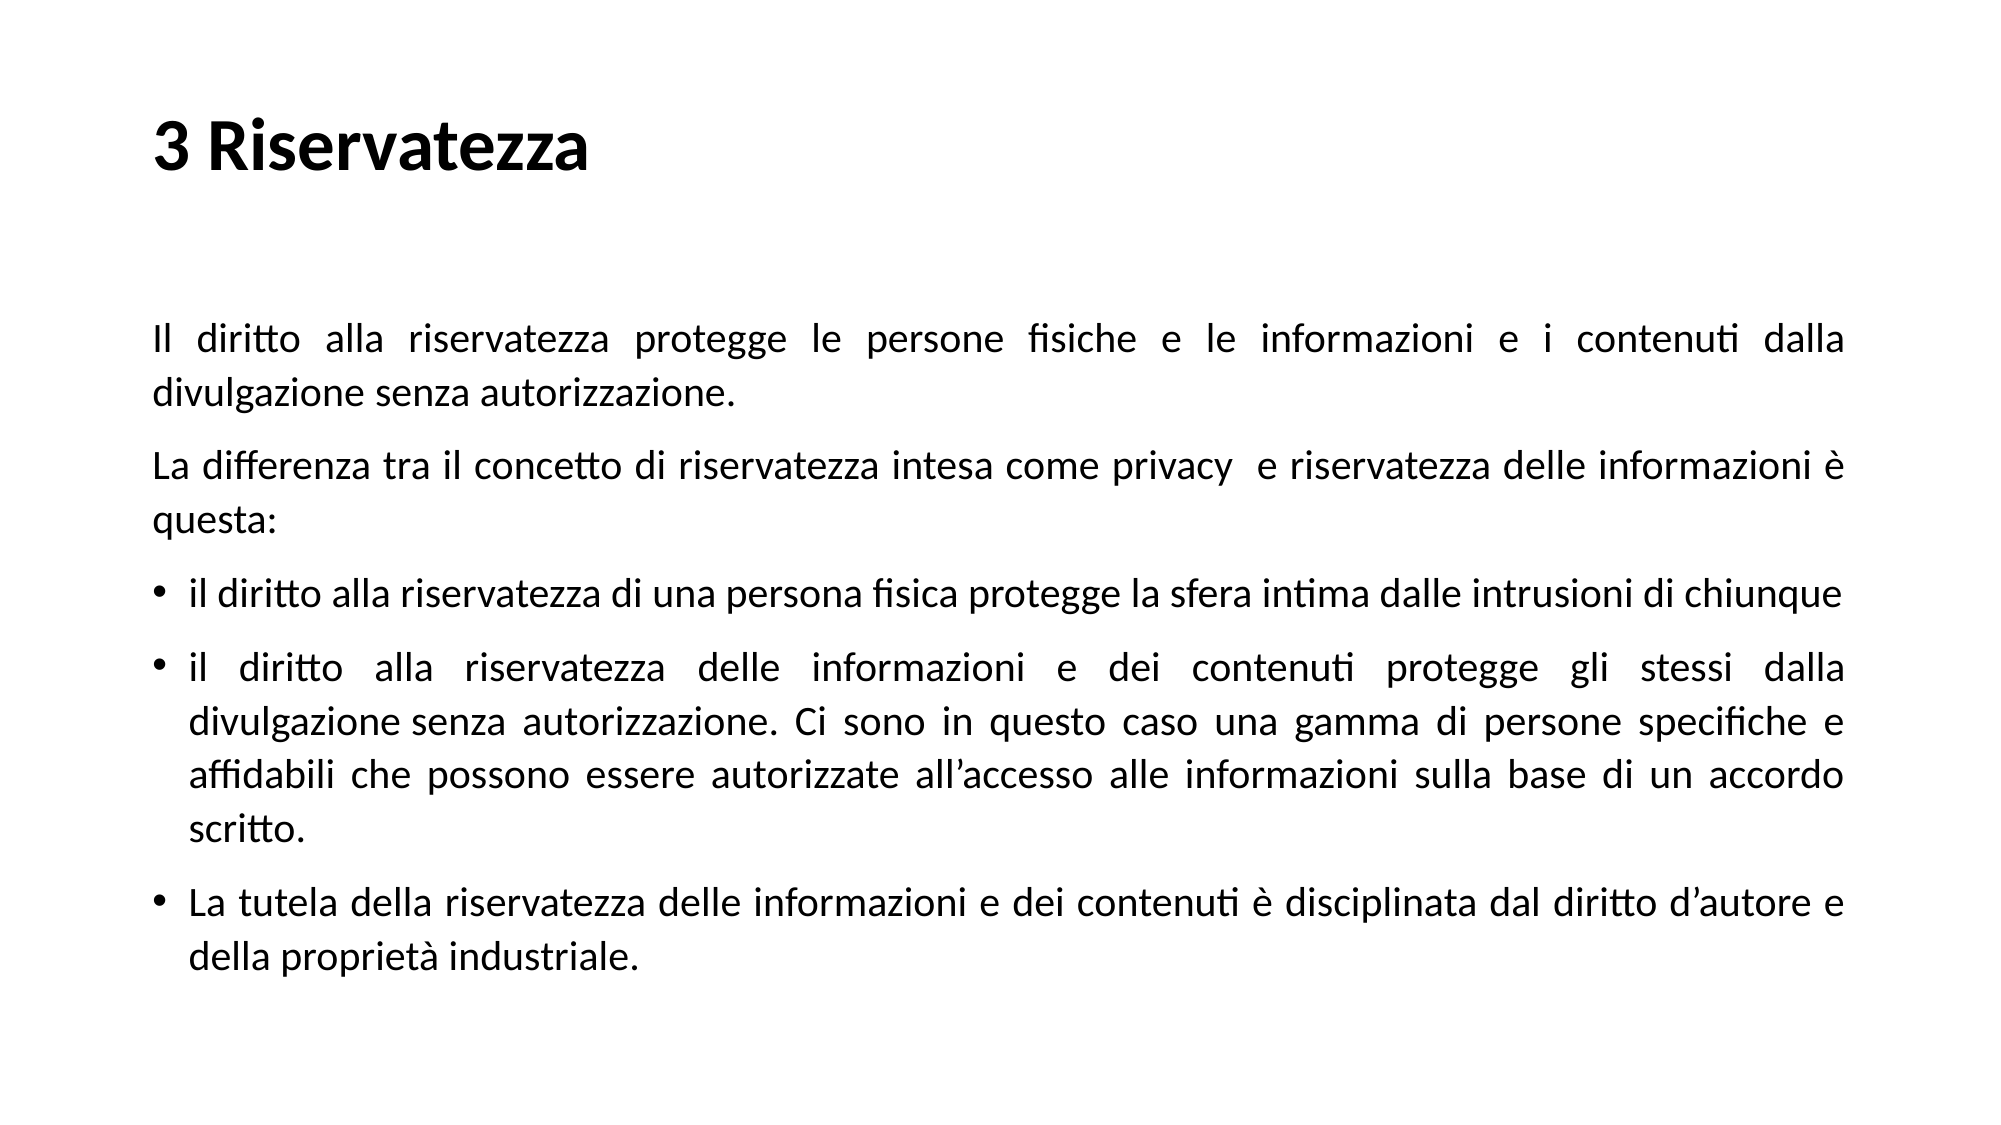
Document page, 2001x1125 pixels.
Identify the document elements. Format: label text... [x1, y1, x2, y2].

title 3 Riservatezza [137, 59, 1863, 278]
list Il diritto alla riservatezza protegge le persone fisiche e le informazioni e i contenuti dalla divulgazione senza autorizzazione. La differenza tra il concetto di riservatezza intesa come privacy e riservatezza delle informazioni è questa: il diritto alla riservatezza di una persona fisica protegge la sfera intima dalle intrusioni di chiunque il diritto alla riservatezza delle informazioni e dei contenuti protegge gli stessi dalla divulgazione senza autorizzazione. Ci sono in questo caso una gamma di persone specifiche e affidabili che possono essere autorizzate all’accesso alle informazioni sulla base di un accordo scritto. La tutela della riservatezza delle informazioni e dei contenuti è disciplinata dal diritto d’autore e della proprietà industriale. [137, 299, 1863, 1014]
